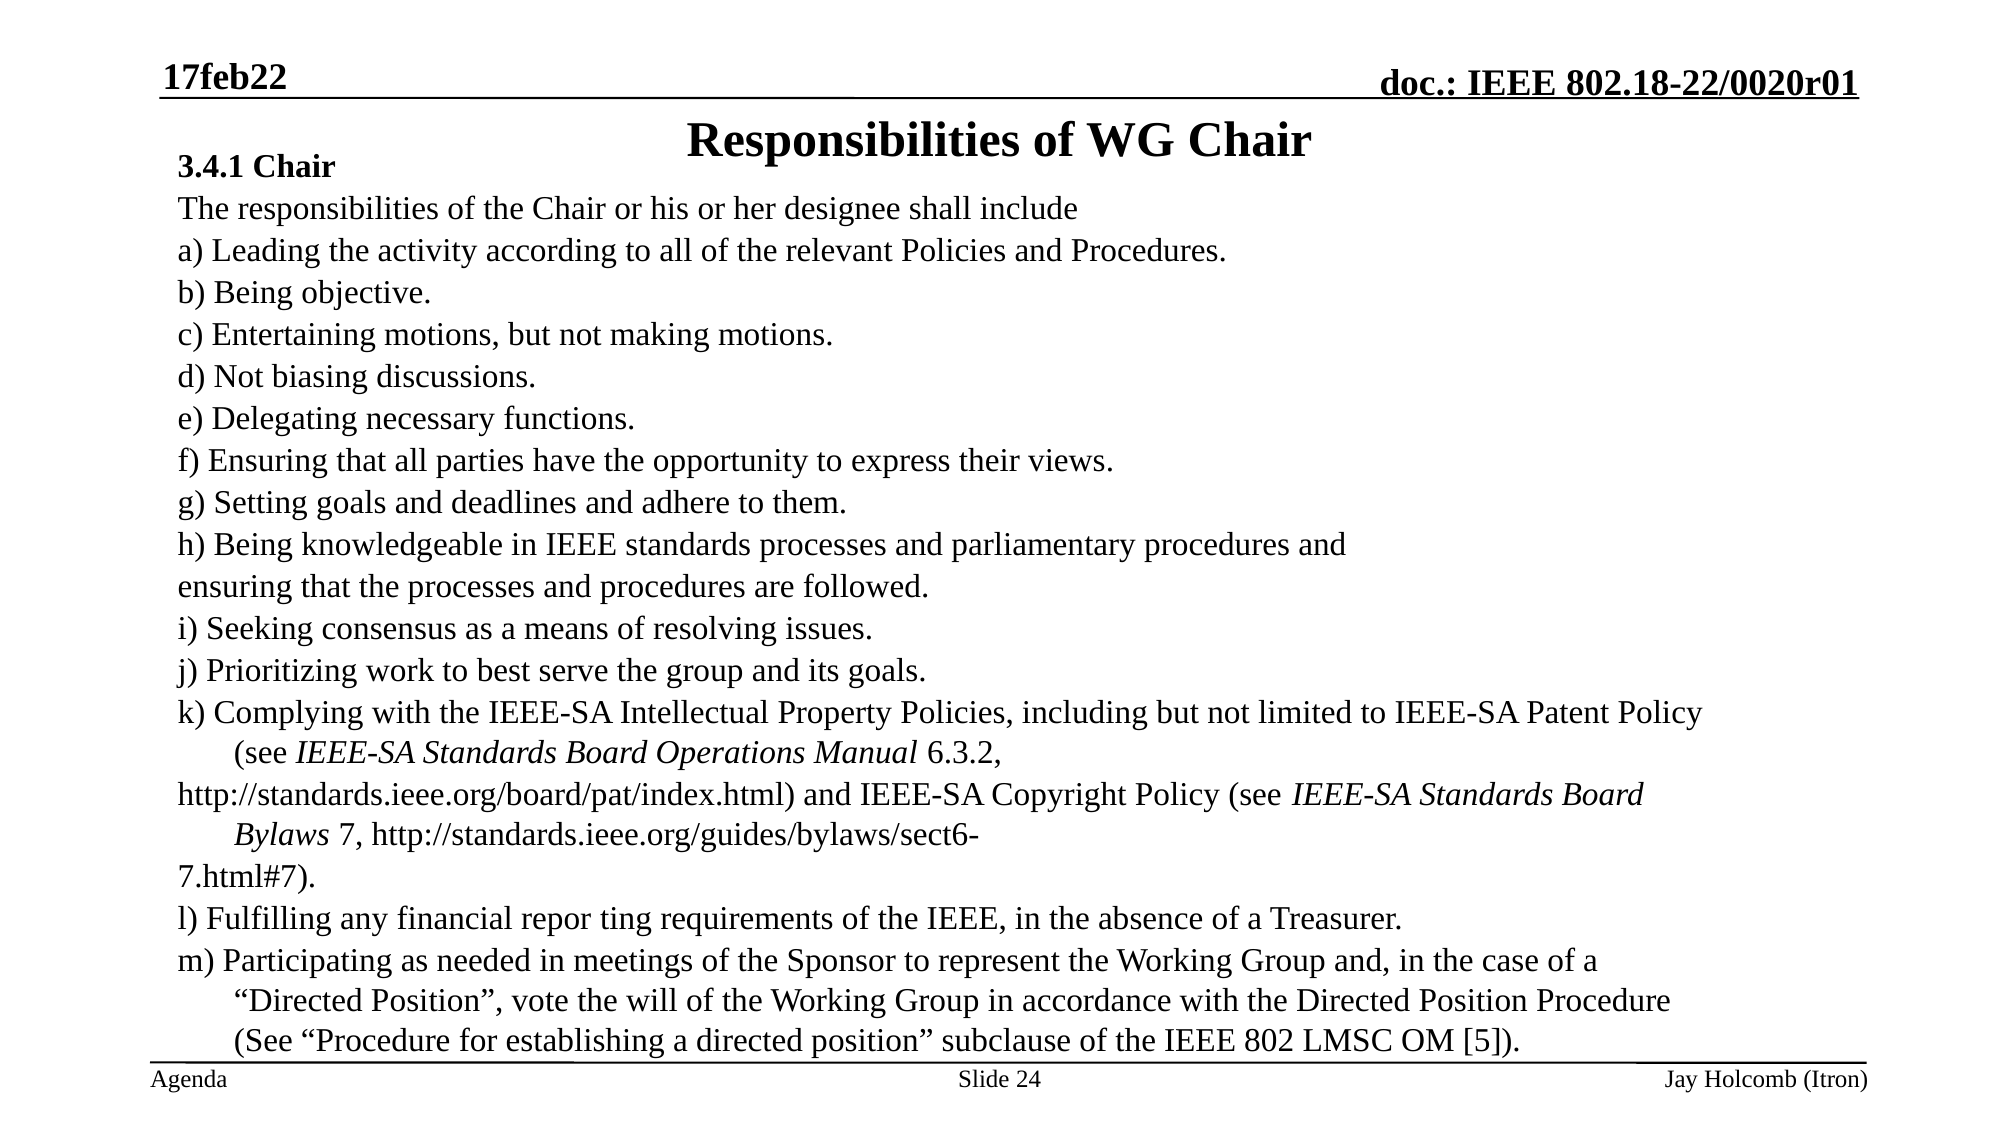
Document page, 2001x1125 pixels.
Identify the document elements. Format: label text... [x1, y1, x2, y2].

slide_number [162, 51, 525, 98]
footer Jay Holcomb (Itron) [1171, 1061, 1869, 1093]
list 3.4.1 Chair The responsibilities of the Chair or his or her designee shall include a) Leading the activity according to all of the relevant Policies and Procedures. b) Being objective. c) Entertaining motions, but not making motions. d) Not biasing discussions. e) Delegating necessary functions. f) Ensuring that all parties have the opportunity to express their views. g) Setting goals and deadlines and adhere to them. h) Being knowledgeable in IEEE standards processes and parliamentary procedures and ensuring that the processes and procedures are followed. i) Seeking consensus as a means of resolving issues. j) Prioritizing work to best serve the group and its goals. k) Complying with the IEEE-SA Intellectual Property Policies, including but not limited to IEEE-SA Patent Policy (see IEEE-SA Standards Board Operations Manual 6.3.2, http://standards.ieee.org/board/pat/index.html) and IEEE-SA Copyright Policy (see IEEE-SA Standards Board Bylaws 7, http://standards.ieee.org/guides/bylaws/sect6- 7.html#7). l) Fulfilling any financial repor ting requirements of the IEEE, in the absence of a Treasurer. m) Participating as needed in meetings of the Sponsor to represent the Working Group and, in the case of a “Directed Position”, vote the will of the Working Group in accordance with the Directed Position Procedure (See “Procedure for establishing a directed position” subclause of the IEEE 802 LMSC OM [5]). [162, 136, 1750, 812]
title Responsibilities of WG Chair [362, 94, 1638, 179]
slide_number Slide 24 [933, 1061, 1067, 1123]
